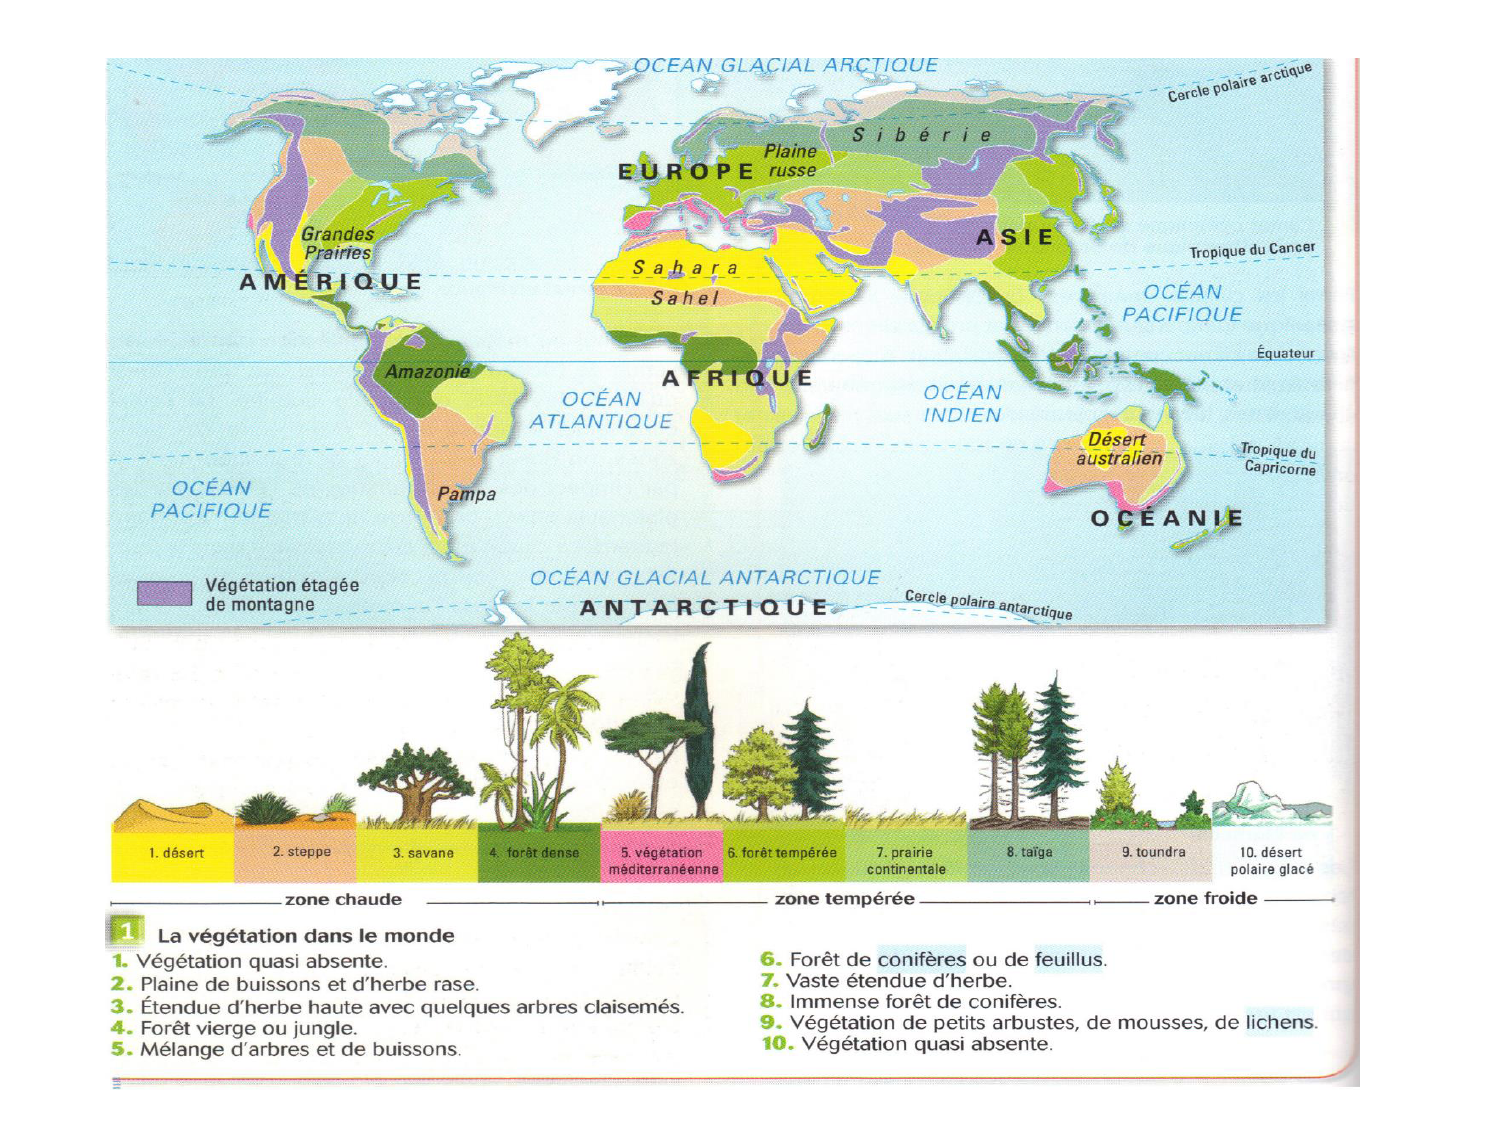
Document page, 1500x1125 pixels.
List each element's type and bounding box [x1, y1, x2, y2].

list [105, 58, 1360, 1090]
